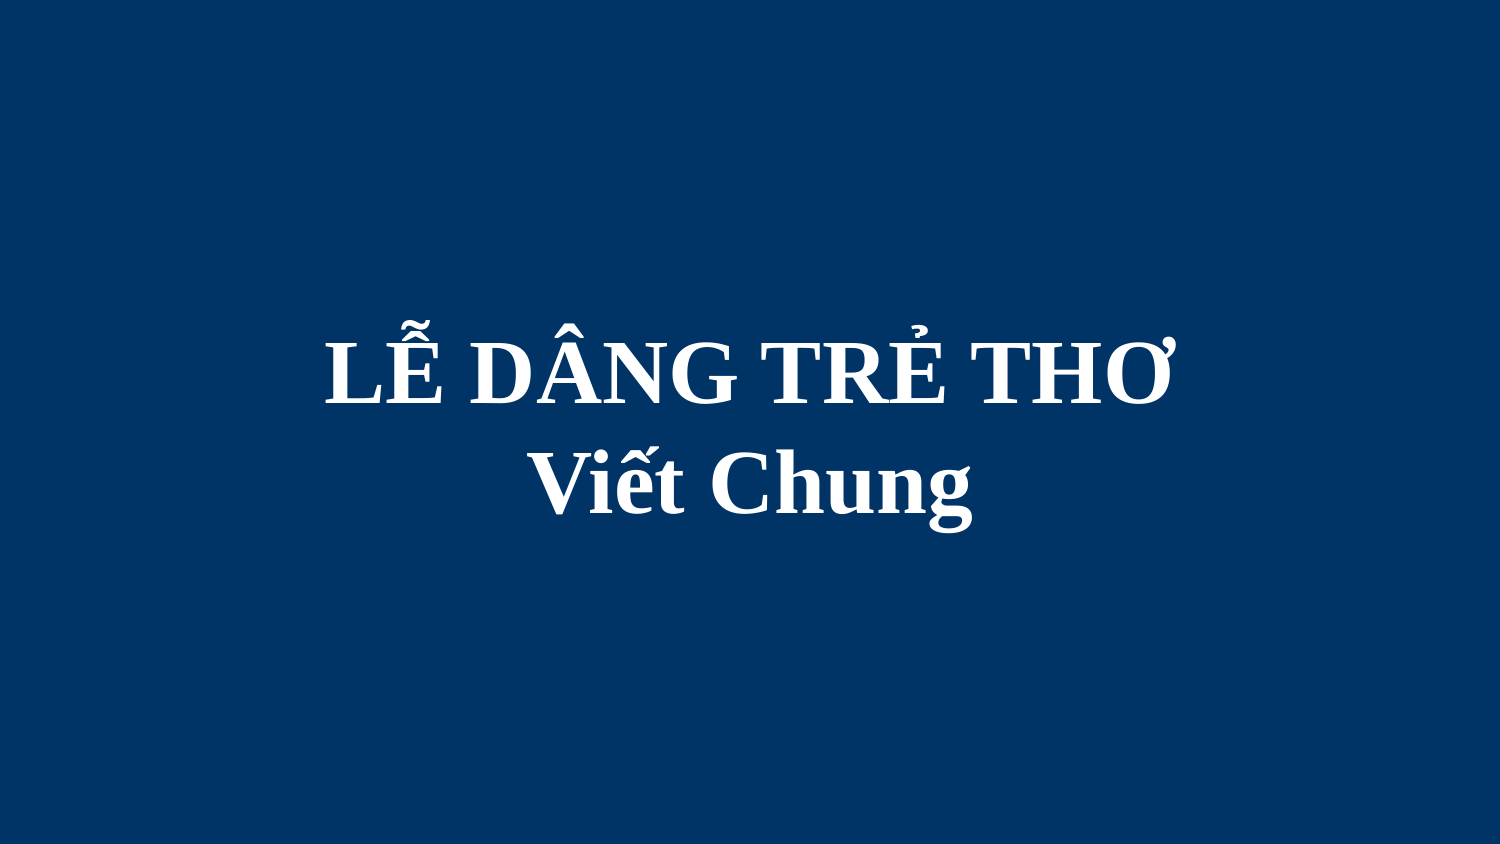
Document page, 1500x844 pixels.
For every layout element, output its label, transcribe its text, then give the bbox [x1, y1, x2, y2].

title LỄ DÂNG TRẺ THƠ Viết Chung [0, 0, 1500, 844]
